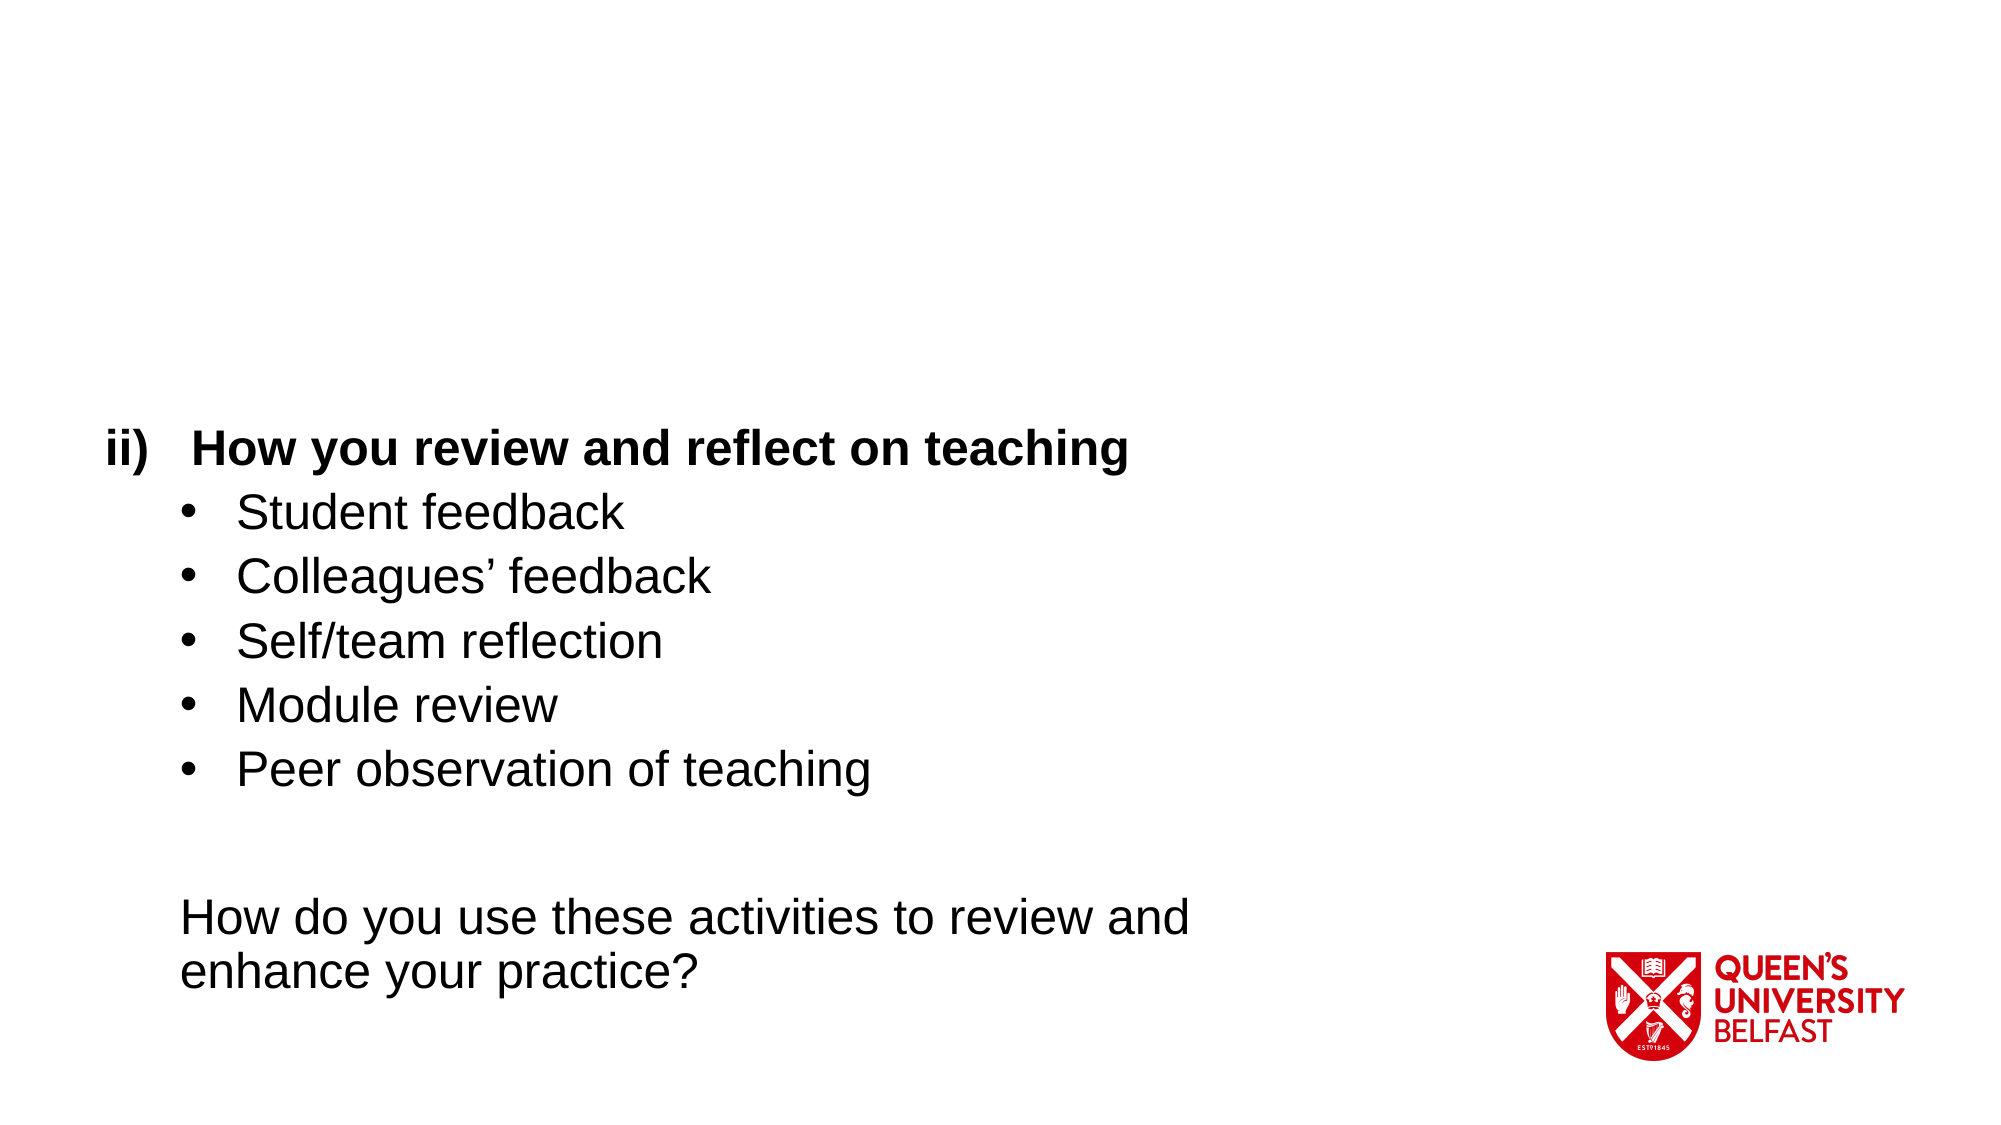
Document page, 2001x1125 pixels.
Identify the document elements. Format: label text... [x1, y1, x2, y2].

picture [1605, 948, 1906, 1065]
list ii) How you review and reflect on teaching Student feedback Colleagues’ feedback Self/team reflection Module review Peer observation of teaching How do you use these activities to review and enhance your practice? [90, 408, 1214, 1065]
